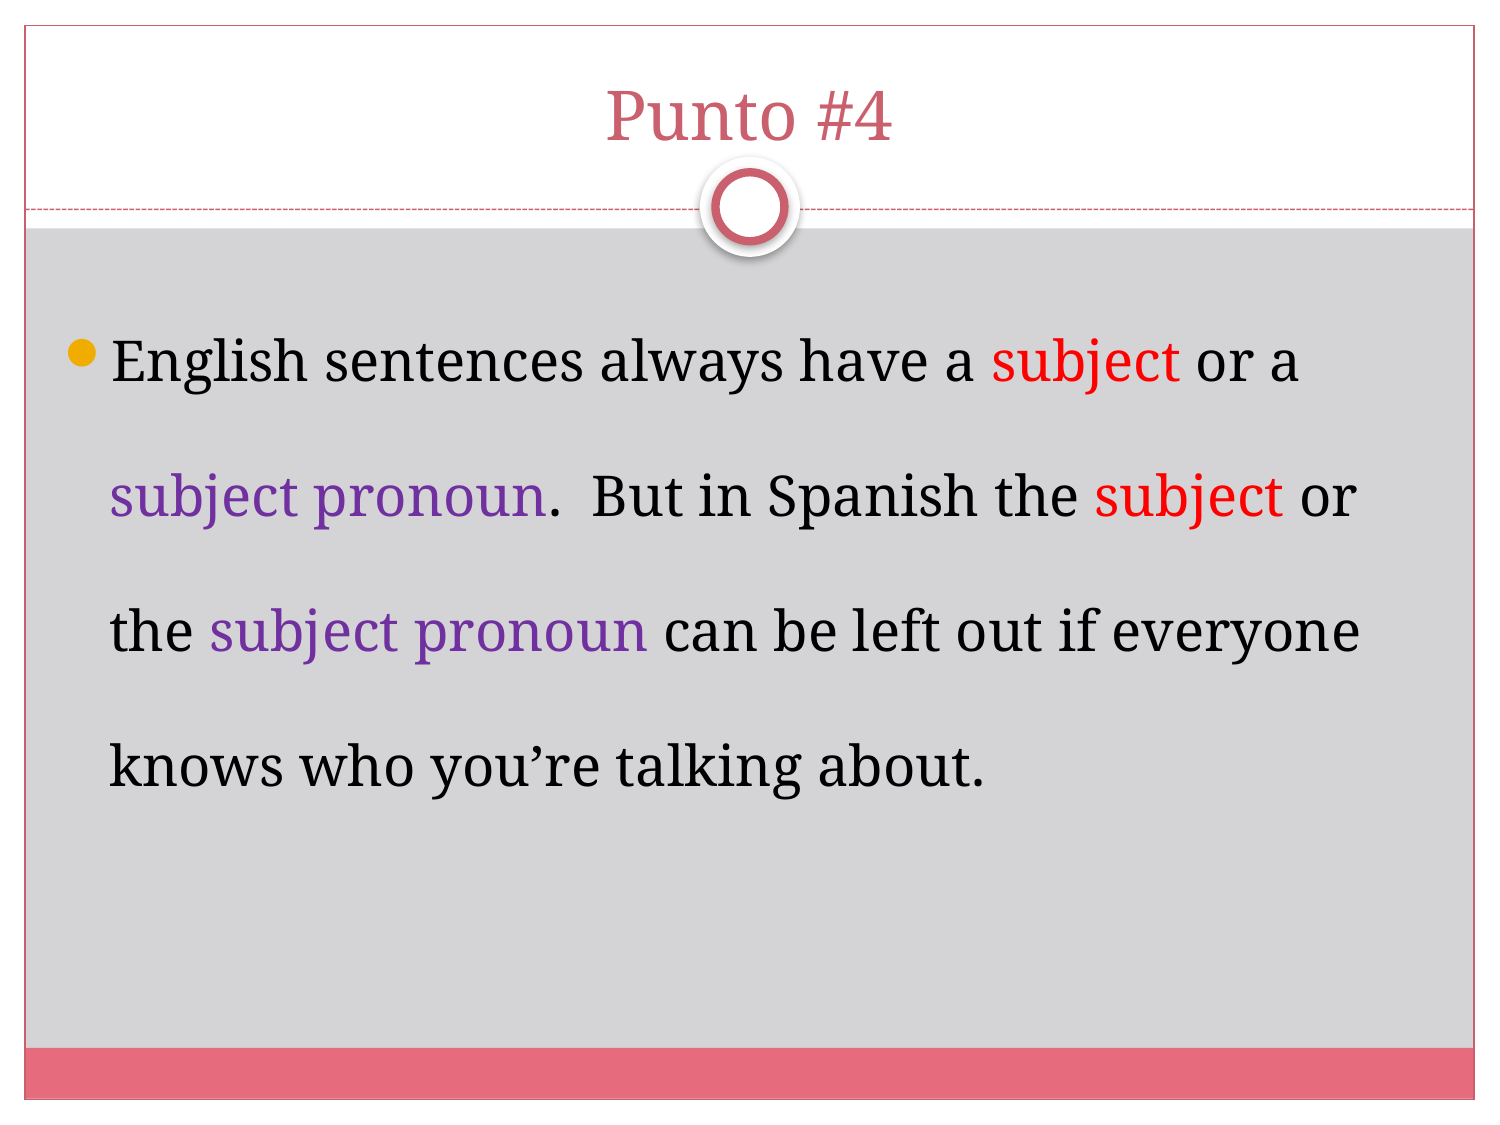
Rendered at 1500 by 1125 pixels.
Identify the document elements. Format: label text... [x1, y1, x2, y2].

title Punto #4 [49, 37, 1450, 162]
list English sentences always have a subject or a subject pronoun. But in Spanish the subject or the subject pronoun can be left out if everyone knows who you’re talking about. [49, 250, 1445, 1001]
